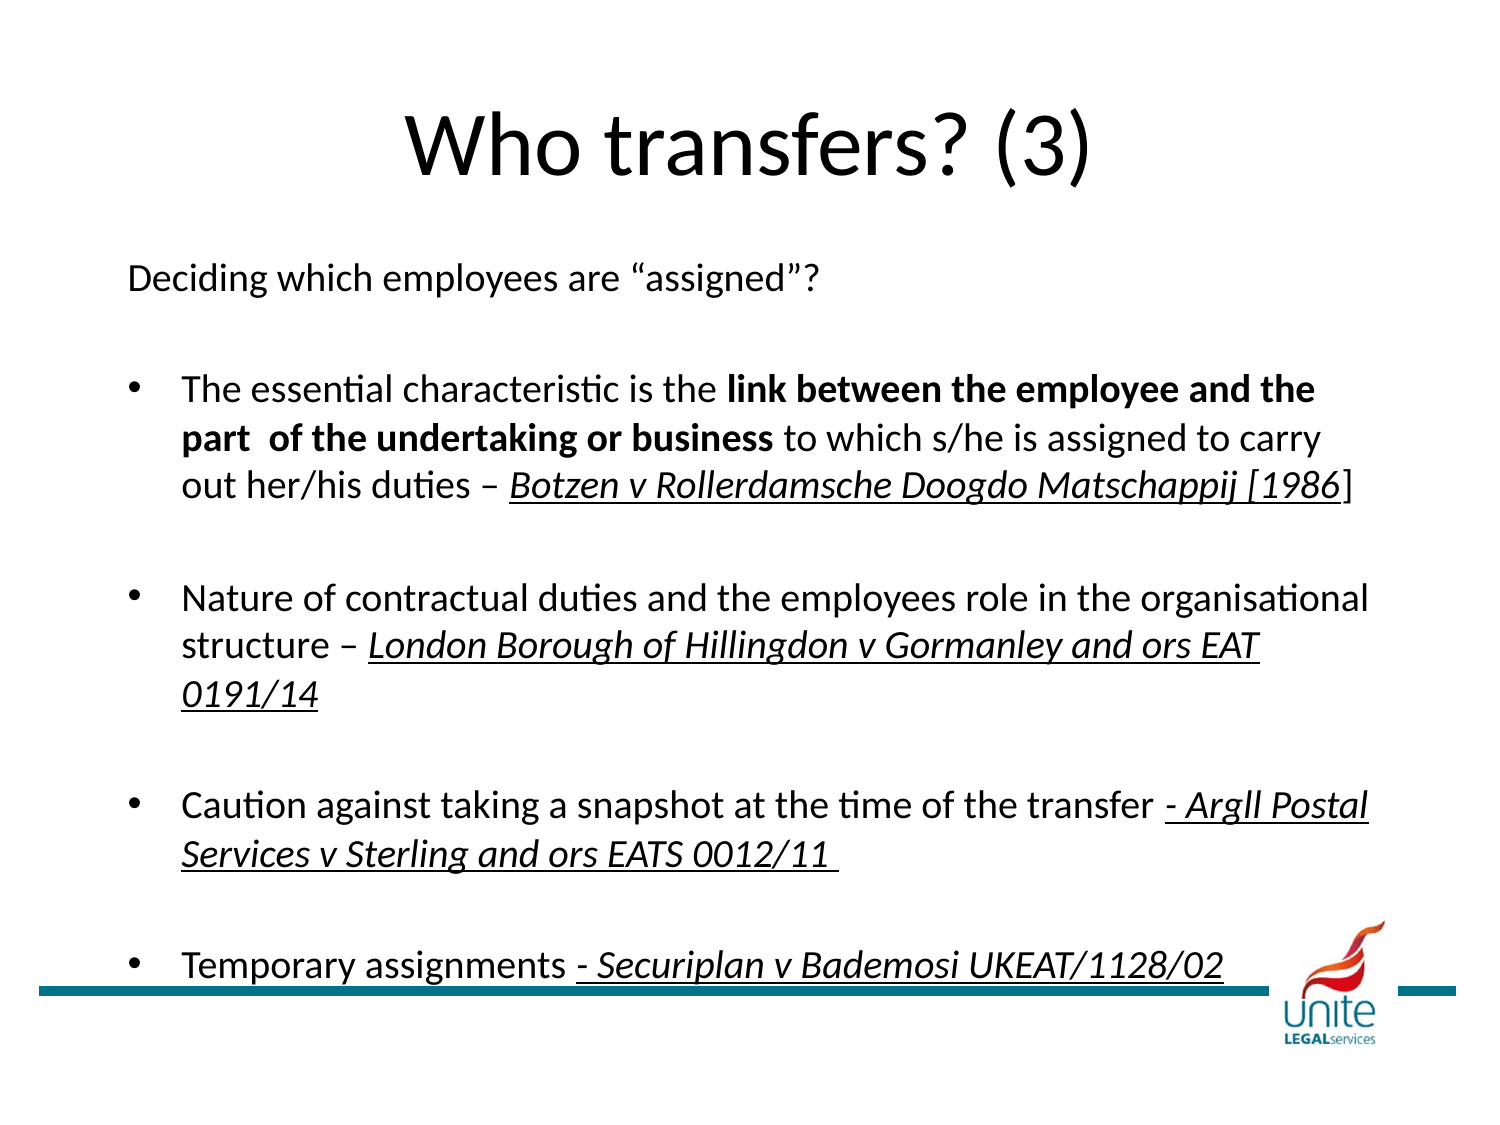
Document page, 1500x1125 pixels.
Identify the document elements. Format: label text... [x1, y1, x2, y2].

picture [1269, 916, 1398, 1066]
title Who transfers? (3) [75, 45, 1425, 233]
list Deciding which employees are “assigned”? The essential characteristic is the link between the employee and the part of the undertaking or business to which s/he is assigned to carry out her/his duties – Botzen v Rollerdamsche Doogdo Matschappij [1986] Nature of contractual duties and the employees role in the organisational structure – London Borough of Hillingdon v Gormanley and ors EAT 0191/14 Caution against taking a snapshot at the time of the transfer - Argll Postal Services v Sterling and ors EATS 0012/11 Temporary assignments - Securiplan v Bademosi UKEAT/1128/02 [112, 243, 1388, 1012]
